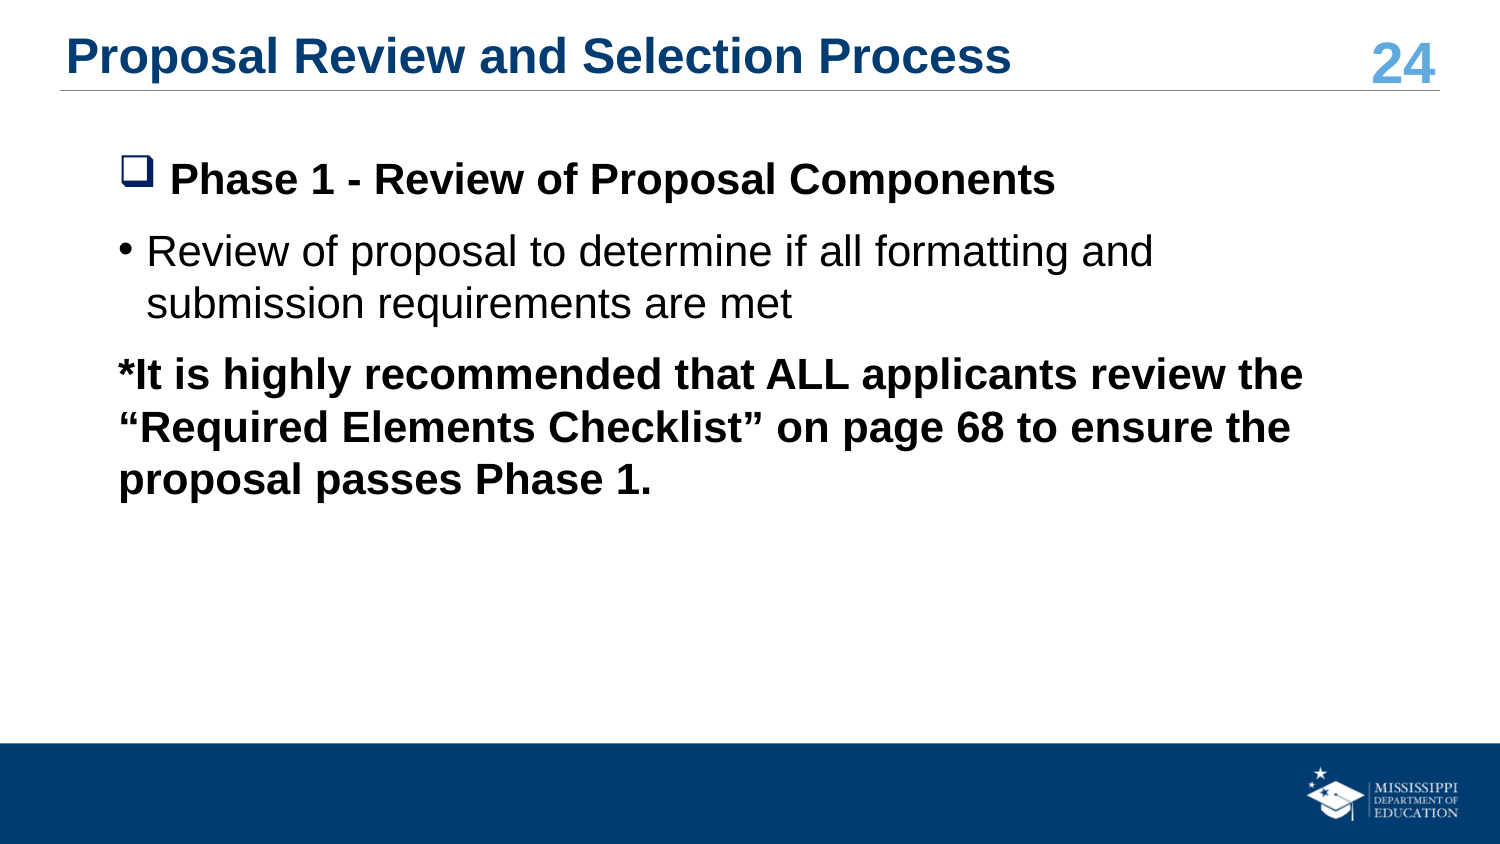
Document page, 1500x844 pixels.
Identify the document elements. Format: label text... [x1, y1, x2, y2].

title Proposal Review and Selection Process [50, 33, 1356, 81]
picture [1306, 766, 1459, 821]
list Phase 1 - Review of Proposal Components Review of proposal to determine if all formatting and submission requirements are met *It is highly recommended that ALL applicants review the “Required Elements Checklist” on page 68 to ensure the proposal passes Phase 1. [103, 143, 1397, 683]
